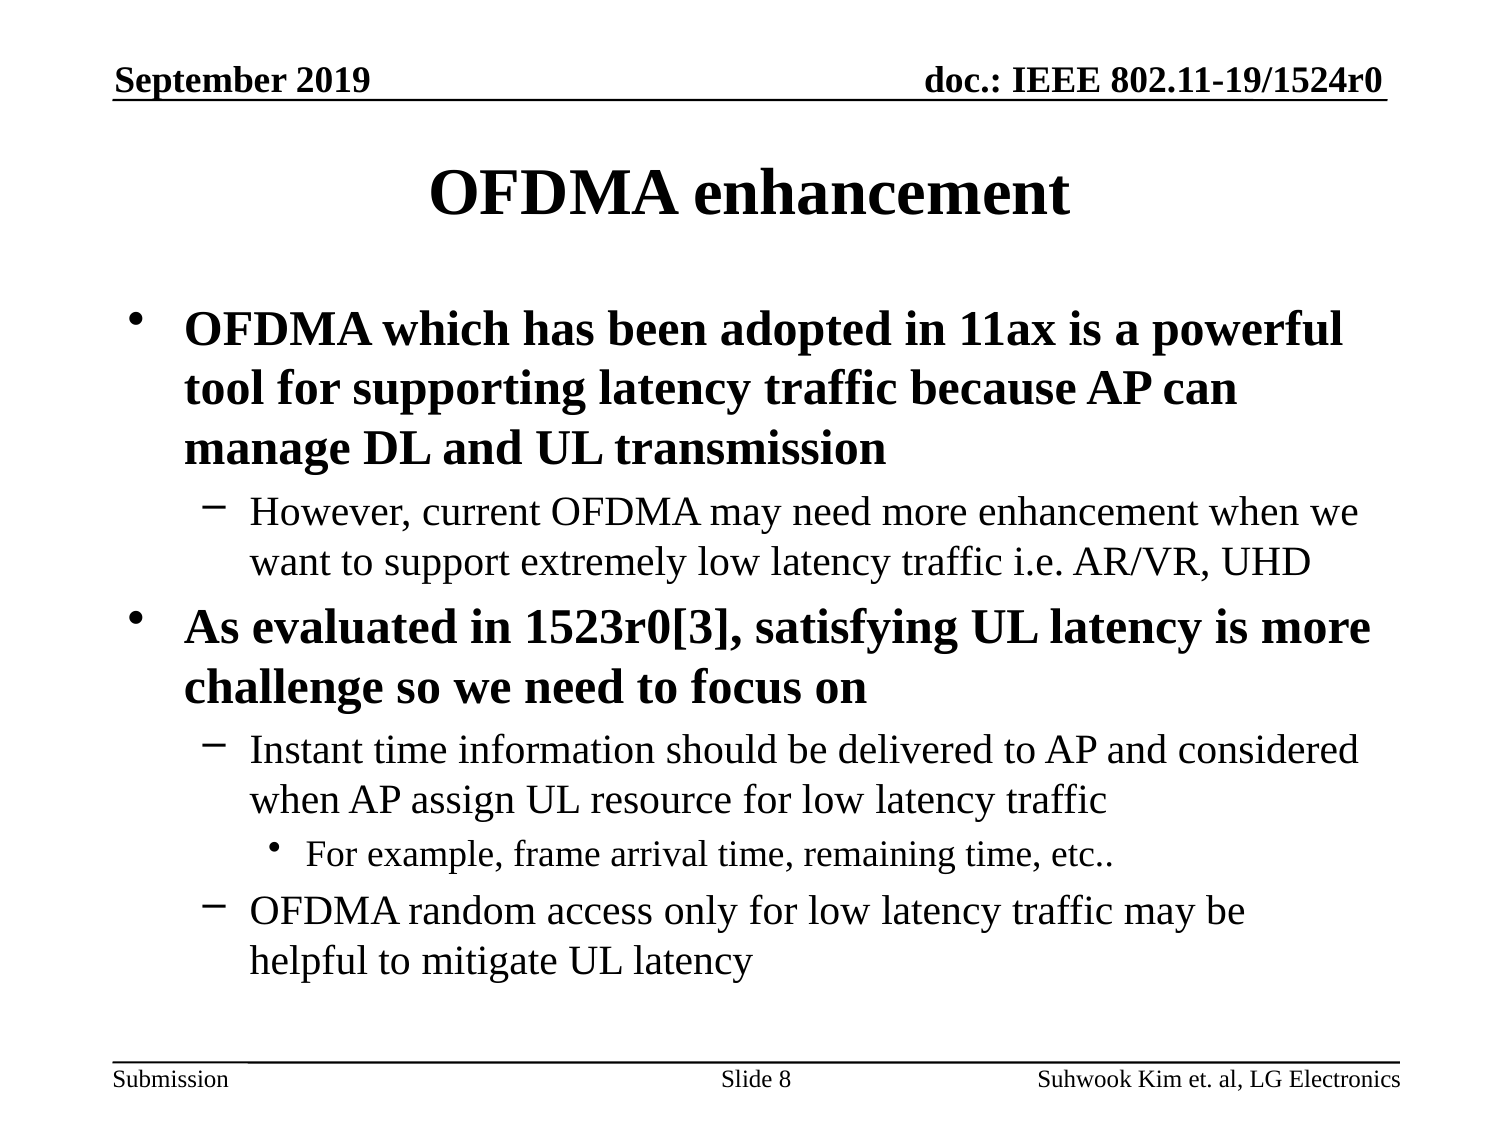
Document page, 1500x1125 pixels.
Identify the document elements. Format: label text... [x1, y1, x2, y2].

list OFDMA which has been adopted in 11ax is a powerful tool for supporting latency traffic because AP can manage DL and UL transmission However, current OFDMA may need more enhancement when we want to support extremely low latency traffic i.e. AR/VR, UHD As evaluated in 1523r0[3], satisfying UL latency is more challenge so we need to focus on Instant time information should be delivered to AP and considered when AP assign UL resource for low latency traffic For example, frame arrival time, remaining time, etc.. OFDMA random access only for low latency traffic may be helpful to mitigate UL latency [112, 287, 1388, 1000]
footer Suhwook Kim et. al, LG Electronics [1032, 1061, 1402, 1093]
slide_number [114, 54, 374, 101]
title OFDMA enhancement [112, 112, 1388, 263]
slide_number Slide 8 [712, 1061, 800, 1093]
